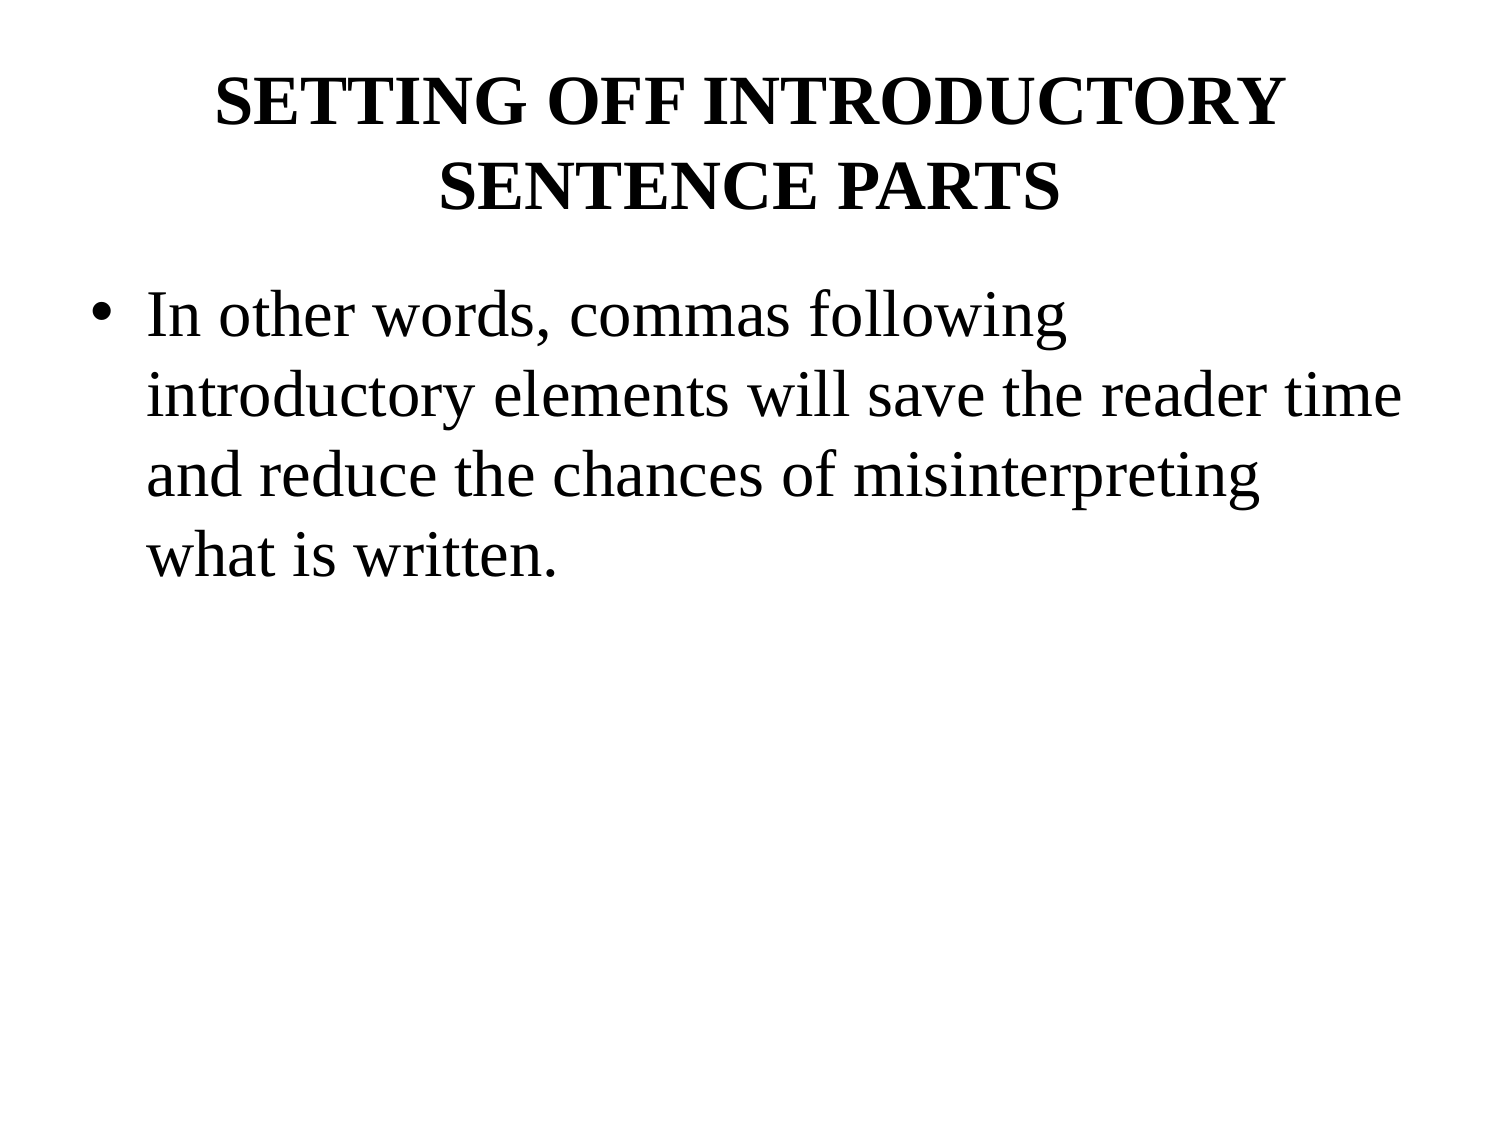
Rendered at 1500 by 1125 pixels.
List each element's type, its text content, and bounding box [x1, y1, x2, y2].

list In other words, commas following introductory elements will save the reader time and reduce the chances of misinterpreting what is written. [75, 262, 1425, 1005]
title SETTING OFF INTRODUCTORY SENTENCE PARTS [75, 45, 1425, 233]
